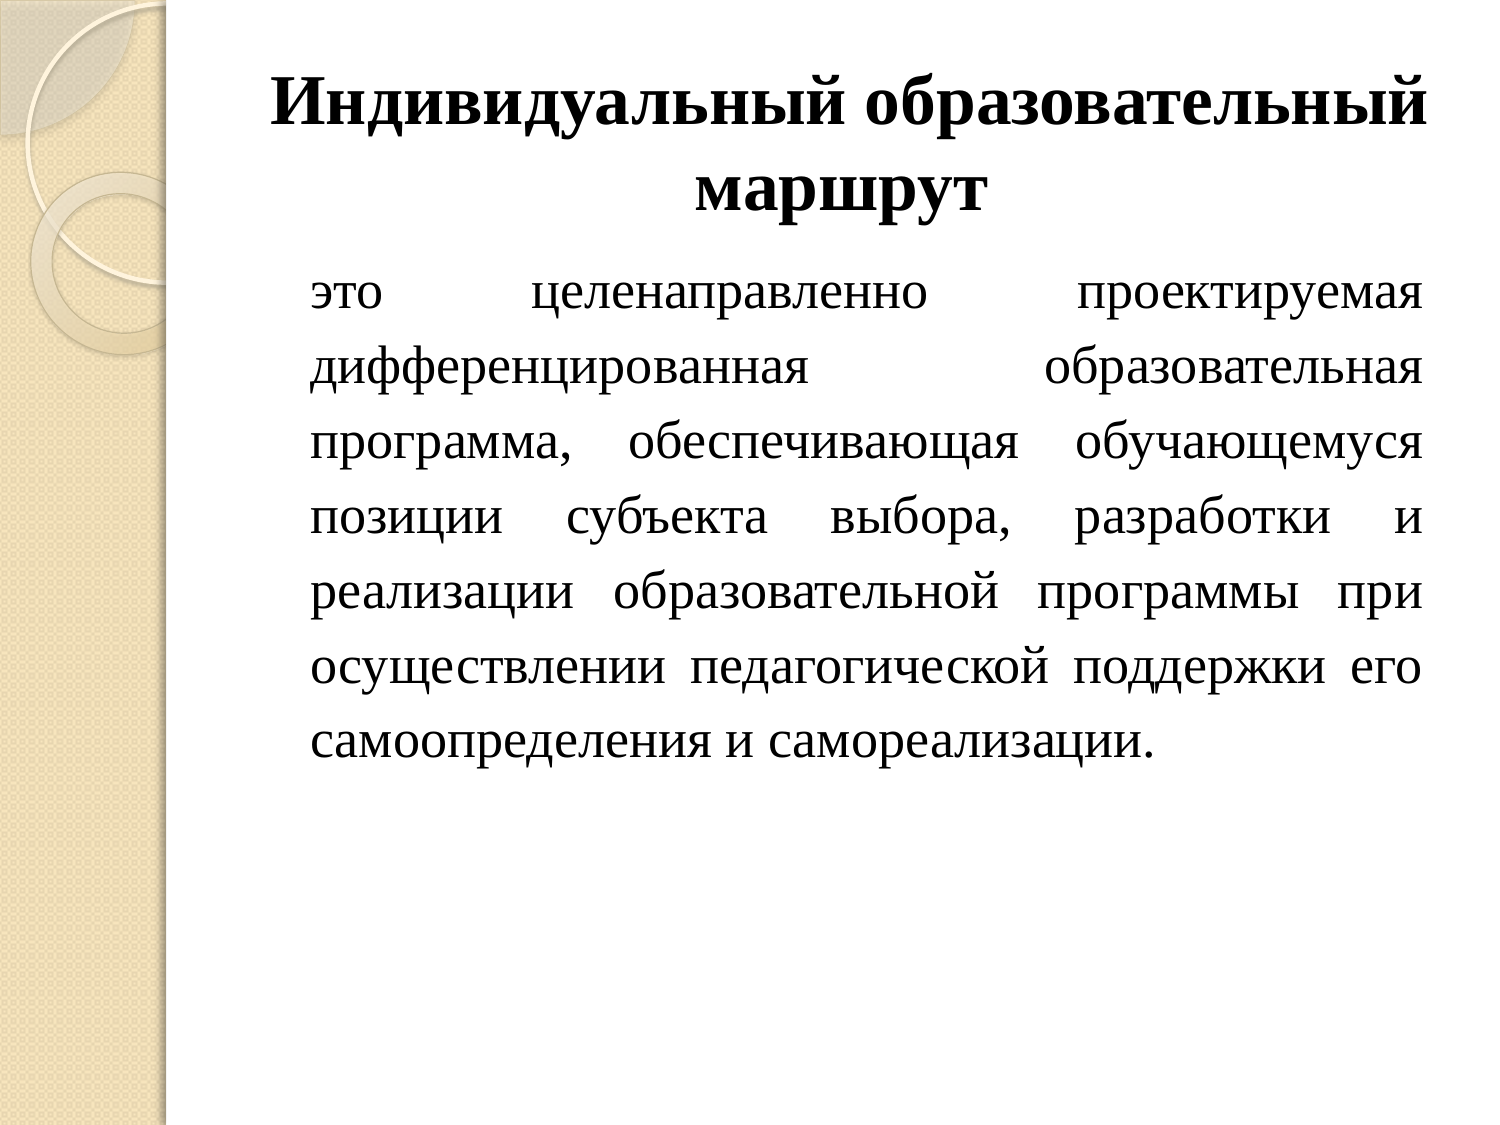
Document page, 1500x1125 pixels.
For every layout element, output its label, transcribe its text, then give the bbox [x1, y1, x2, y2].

list это целенаправленно проектируемая дифференцированная образовательная программа, обеспечивающая обучающемуся позиции субъекта выбора, разработки и реализации образовательной программы при осуществлении педагогической поддержки его самоопределения и самореализации. [235, 237, 1466, 1025]
title Индивидуальный образовательный маршрут [235, 45, 1466, 233]
